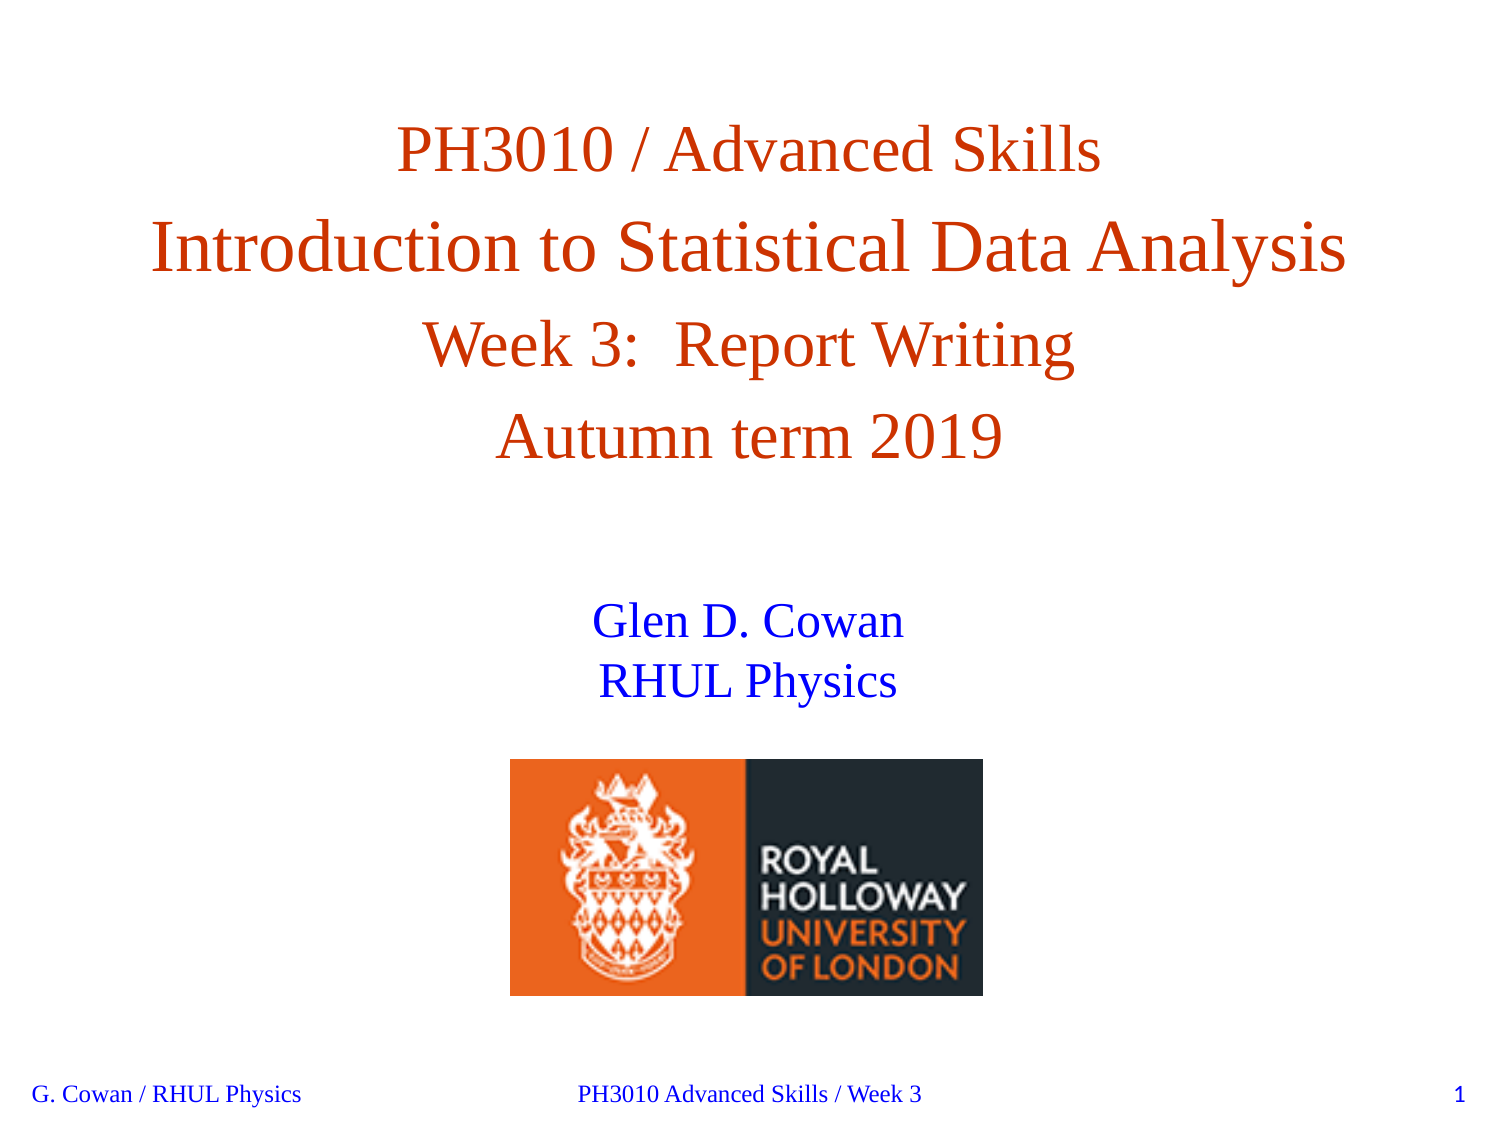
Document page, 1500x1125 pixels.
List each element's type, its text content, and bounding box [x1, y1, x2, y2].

slide_number G. Cowan / RHUL Physics [16, 1062, 367, 1123]
text_box PH3010 / Advanced Skills Introduction to Statistical Data Analysis Week 3: Report Writing Autumn term 2019 [112, 96, 1388, 480]
slide_number 1 [1130, 1062, 1481, 1123]
picture [509, 759, 983, 997]
footer PH3010 Advanced Skills / Week 3 [512, 1062, 988, 1123]
text_box Glen D. Cowan RHUL Physics [577, 579, 920, 715]
